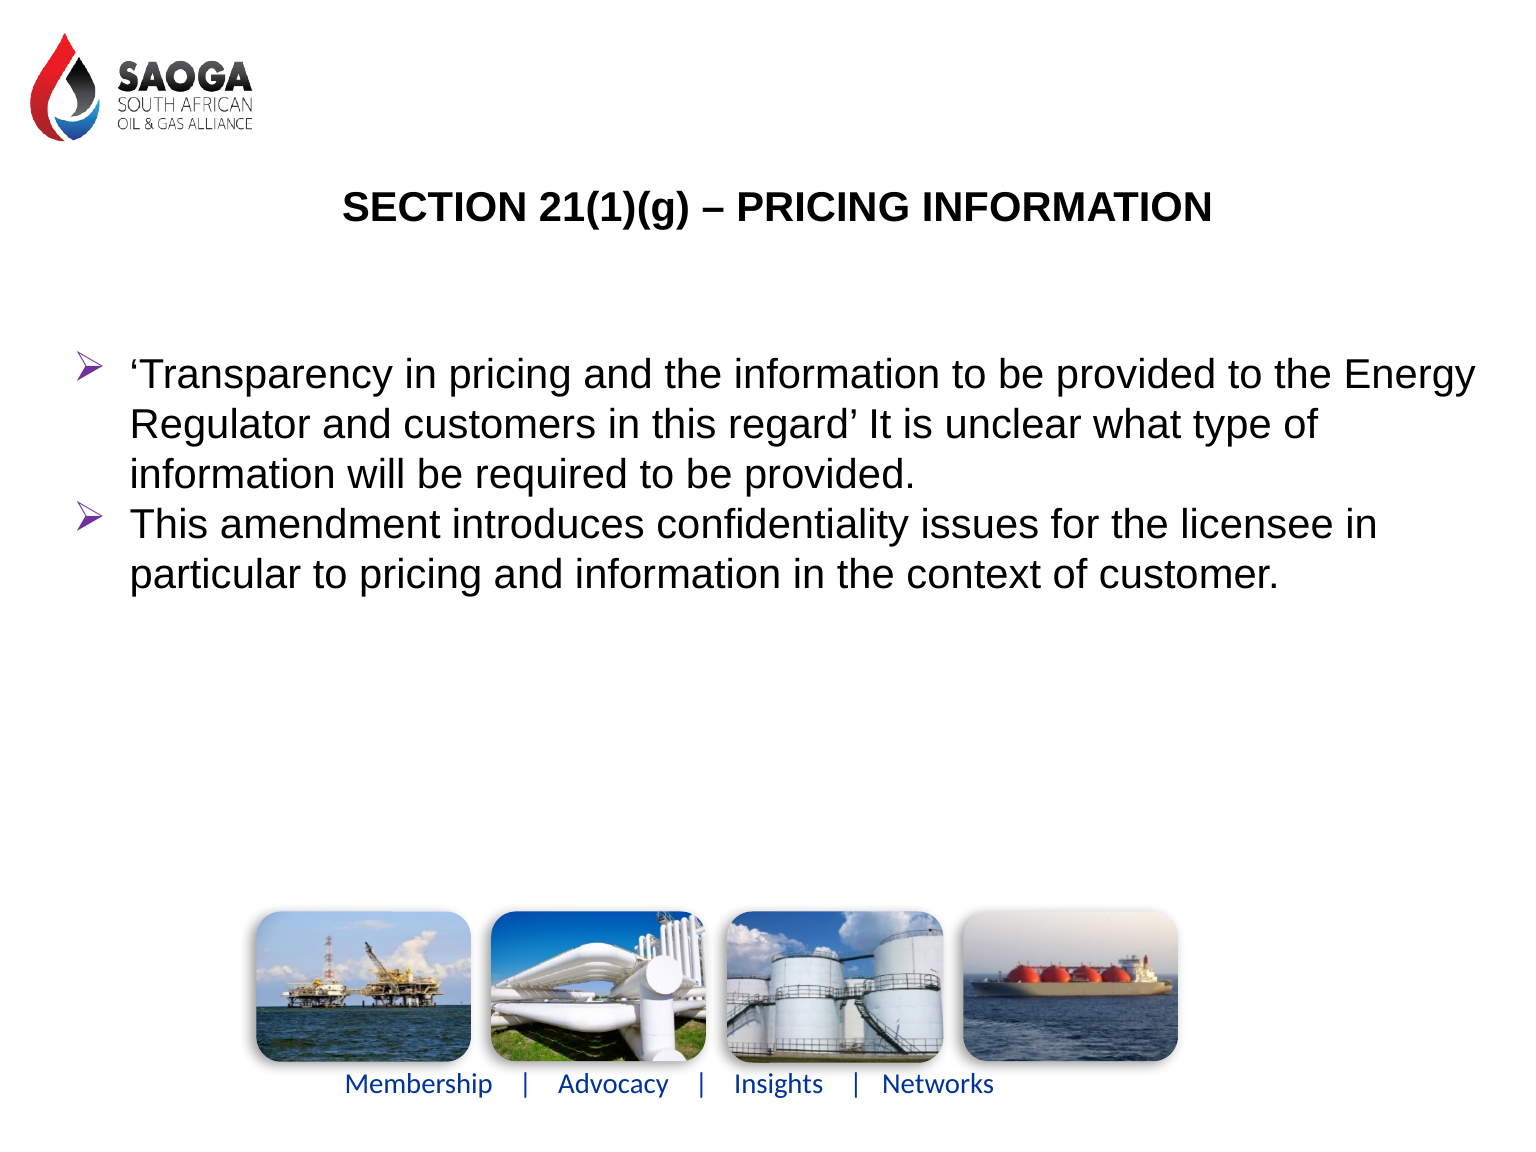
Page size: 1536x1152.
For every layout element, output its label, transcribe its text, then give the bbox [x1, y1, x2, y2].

text_box SECTION 21(1)(g) – PRICING INFORMATION [299, 172, 1257, 238]
text_box ‘Transparency in pricing and the information to be provided to the Energy Regulator and customers in this regard’ It is unclear what type of information will be required to be provided. This amendment introduces confidentiality issues for the licensee in particular to pricing and information in the context of customer. [0, 294, 1506, 605]
picture [963, 911, 1178, 1062]
picture [0, 0, 286, 179]
picture [491, 911, 706, 1062]
picture [727, 911, 944, 1063]
picture [256, 911, 471, 1062]
